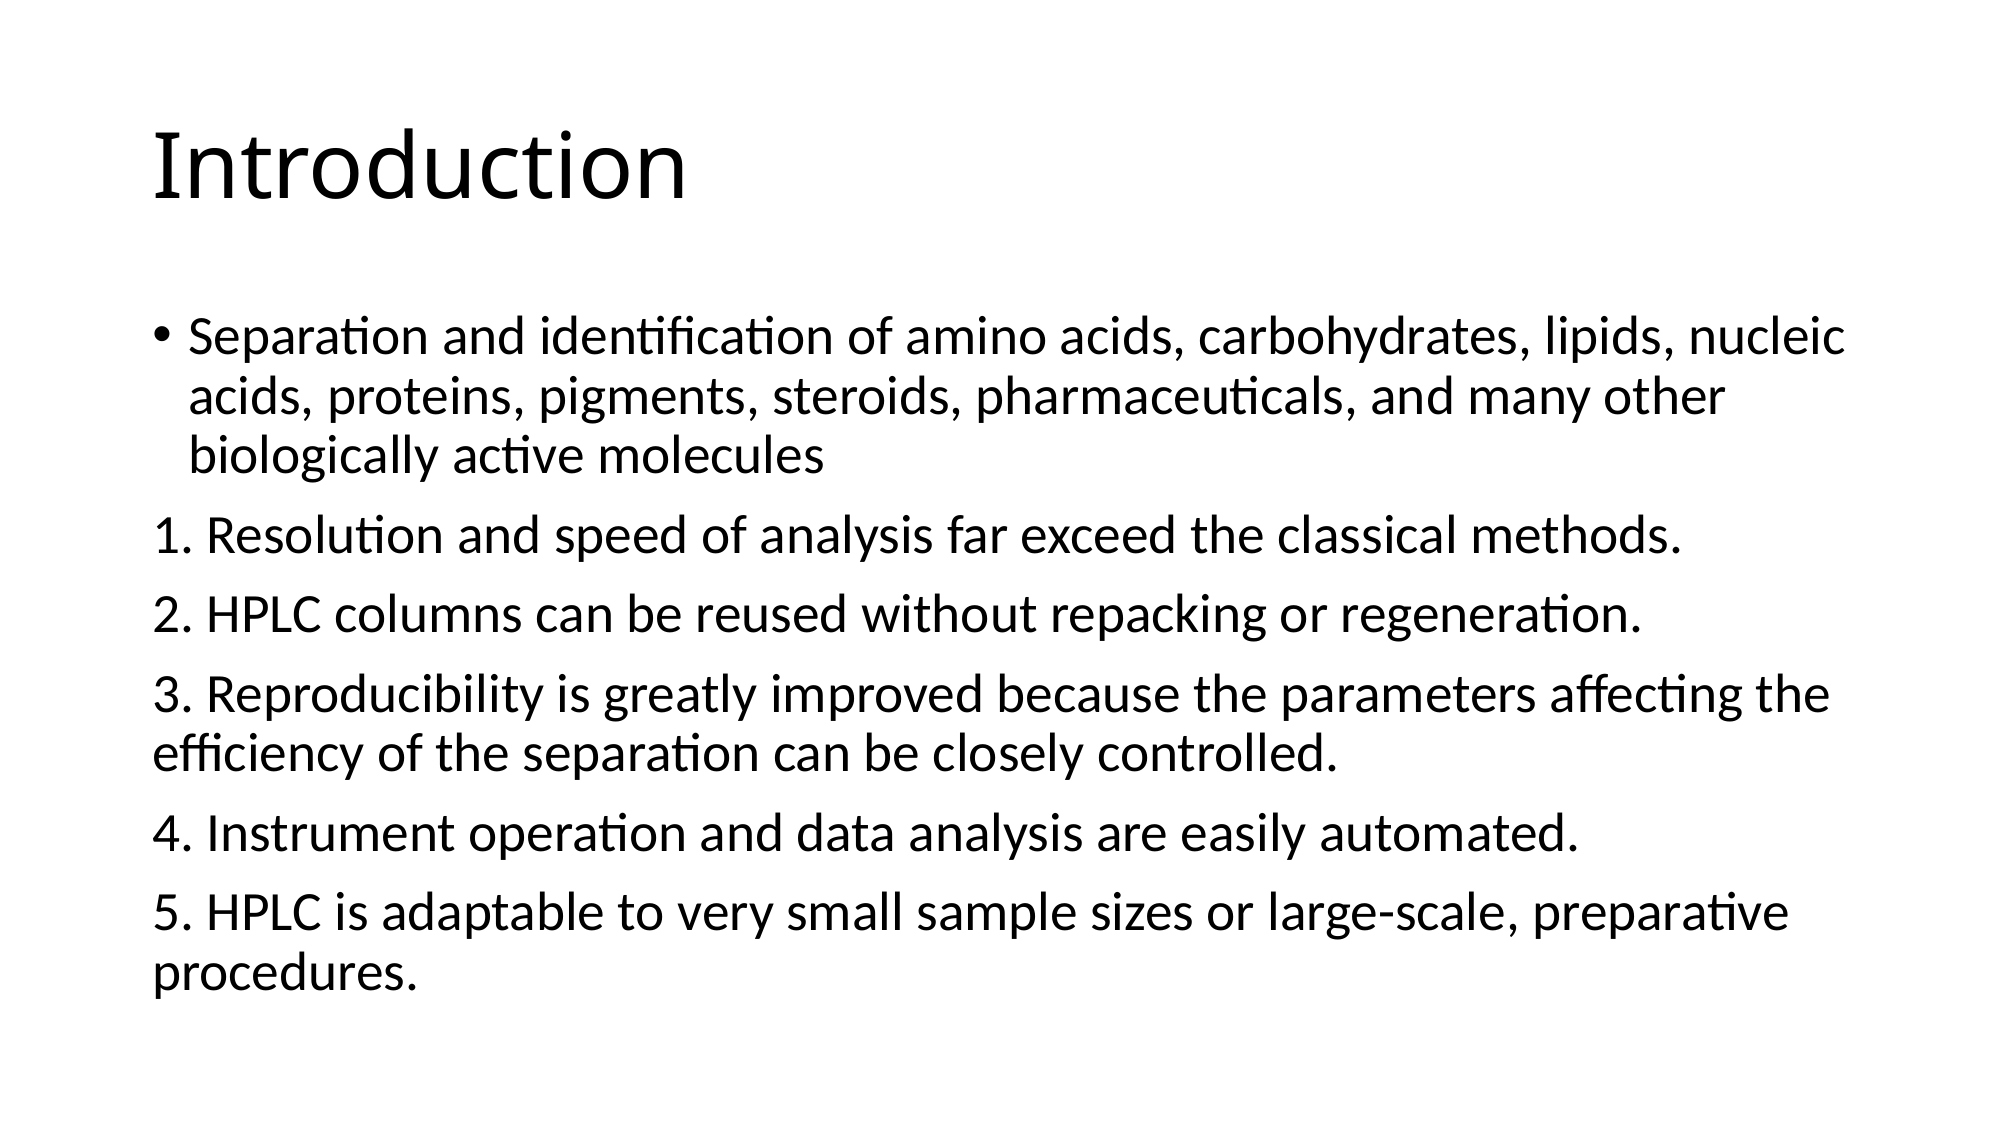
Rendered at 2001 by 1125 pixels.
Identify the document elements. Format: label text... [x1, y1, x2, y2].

list Separation and identification of amino acids, carbohydrates, lipids, nucleic acids, proteins, pigments, steroids, pharmaceuticals, and many other biologically active molecules 1. Resolution and speed of analysis far exceed the classical methods. 2. HPLC columns can be reused without repacking or regeneration. 3. Reproducibility is greatly improved because the parameters affecting the efficiency of the separation can be closely controlled. 4. Instrument operation and data analysis are easily automated. 5. HPLC is adaptable to very small sample sizes or large-scale, preparative procedures. [137, 299, 1863, 1014]
title Introduction [137, 59, 1863, 278]
